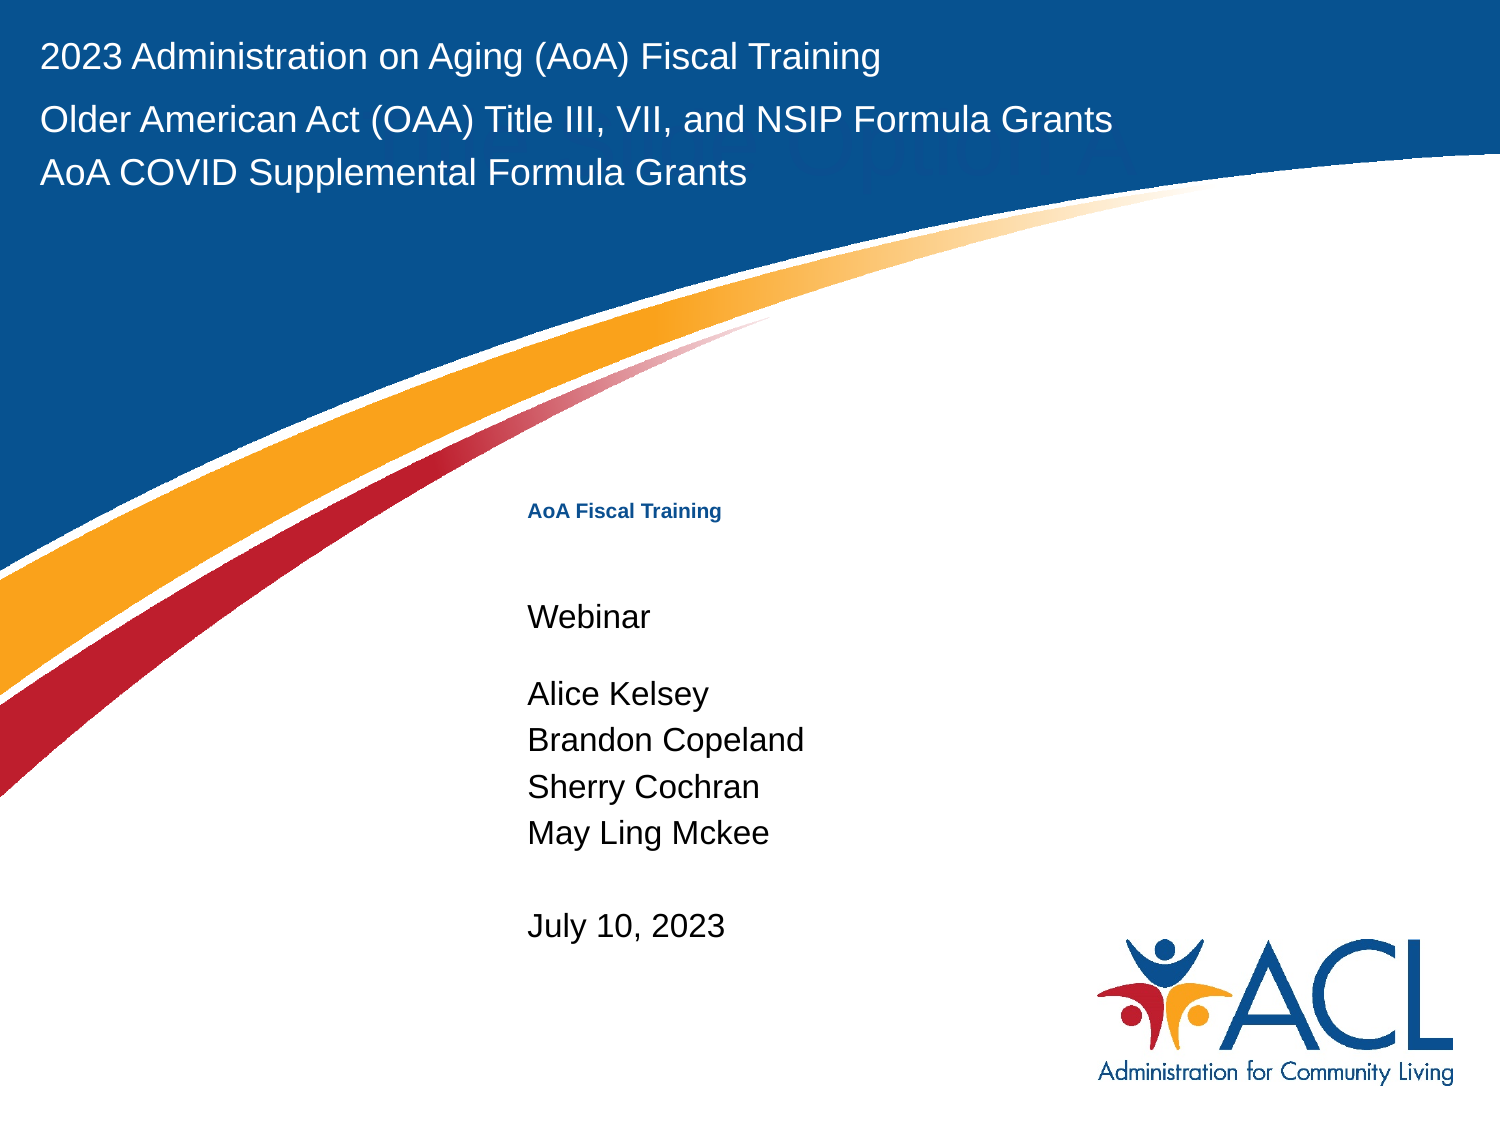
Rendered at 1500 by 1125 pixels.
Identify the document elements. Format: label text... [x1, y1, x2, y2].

list AoA Fiscal Training [512, 474, 1463, 563]
list Webinar [512, 587, 813, 650]
list Alice Kelsey Brandon Copeland Sherry Cochran May Ling Mckee [512, 664, 1325, 811]
list 2023 Administration on Aging (AoA) Fiscal Training [24, 24, 913, 87]
picture [0, 0, 1500, 863]
list July 10, 2023 [512, 849, 1163, 925]
title Title Slide Option A [75, 45, 1425, 233]
list Older American Act (OAA) Title III, VII, and NSIP Formula Grants AoA COVID Supplemental Formula Grants [24, 87, 1200, 223]
picture [1097, 938, 1453, 1087]
